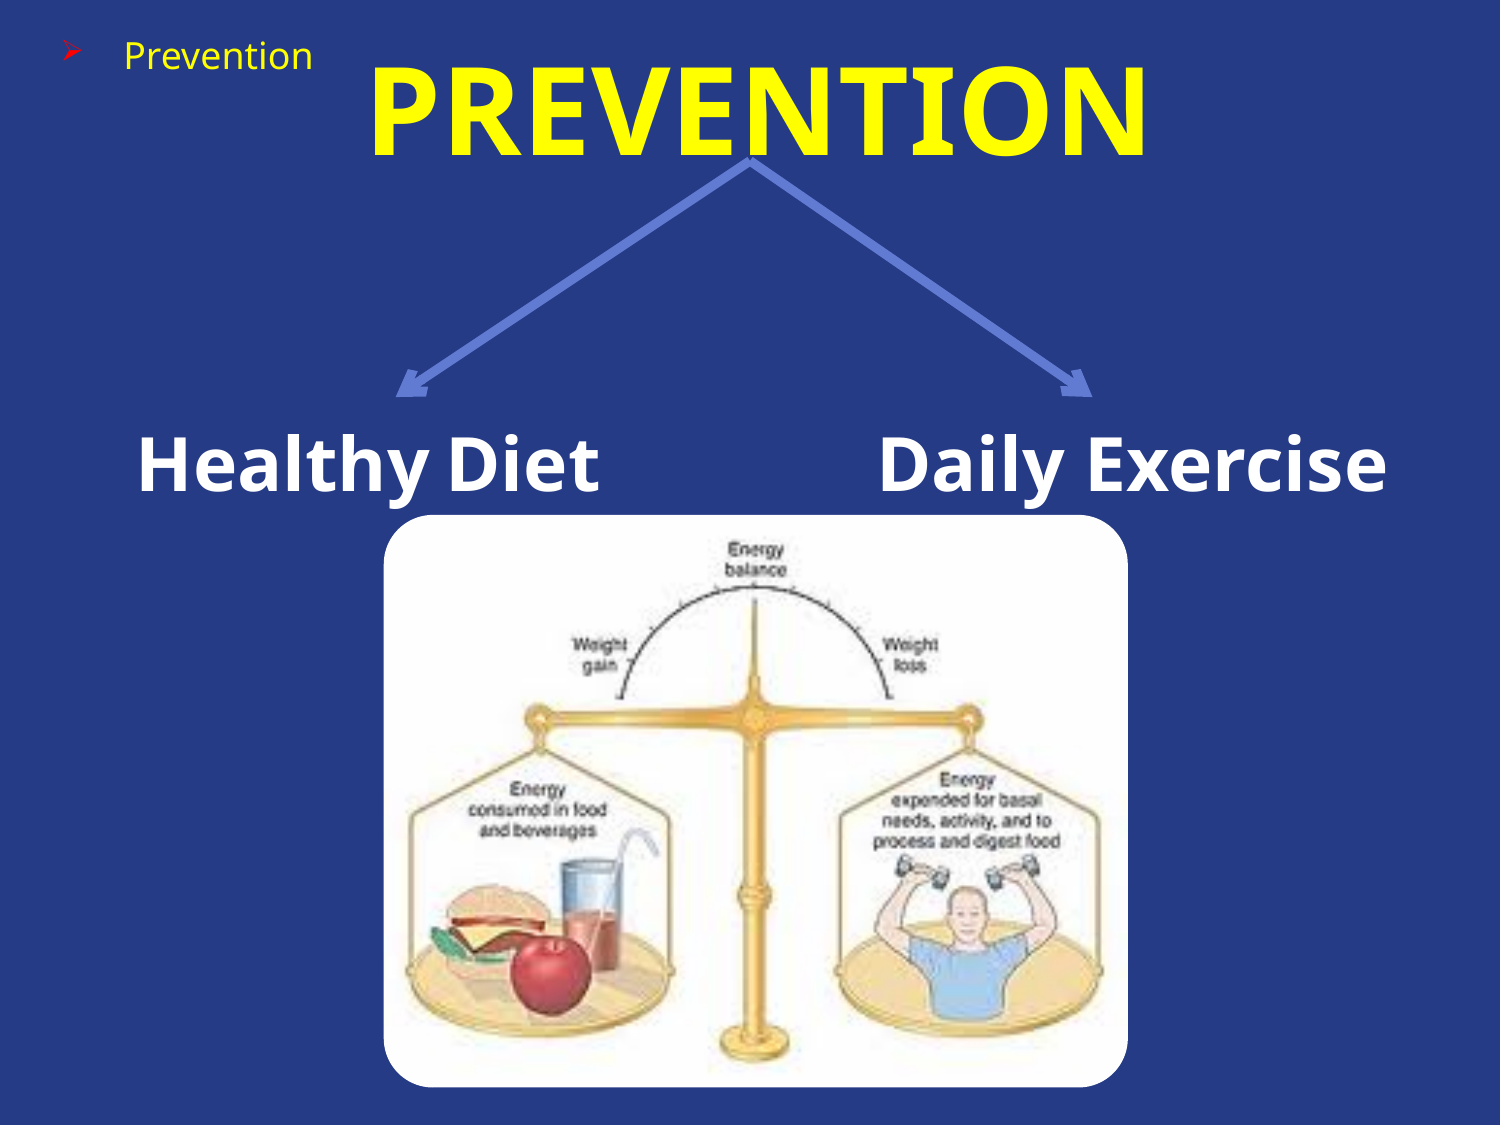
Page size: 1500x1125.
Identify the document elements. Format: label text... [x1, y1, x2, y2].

title prevention [350, 24, 1195, 188]
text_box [395, 160, 747, 398]
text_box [749, 160, 1093, 398]
text_box Healthy Diet [120, 408, 616, 514]
text_box Prevention [45, 24, 329, 85]
text_box Daily Exercise [861, 408, 1404, 514]
picture [383, 514, 1129, 1088]
